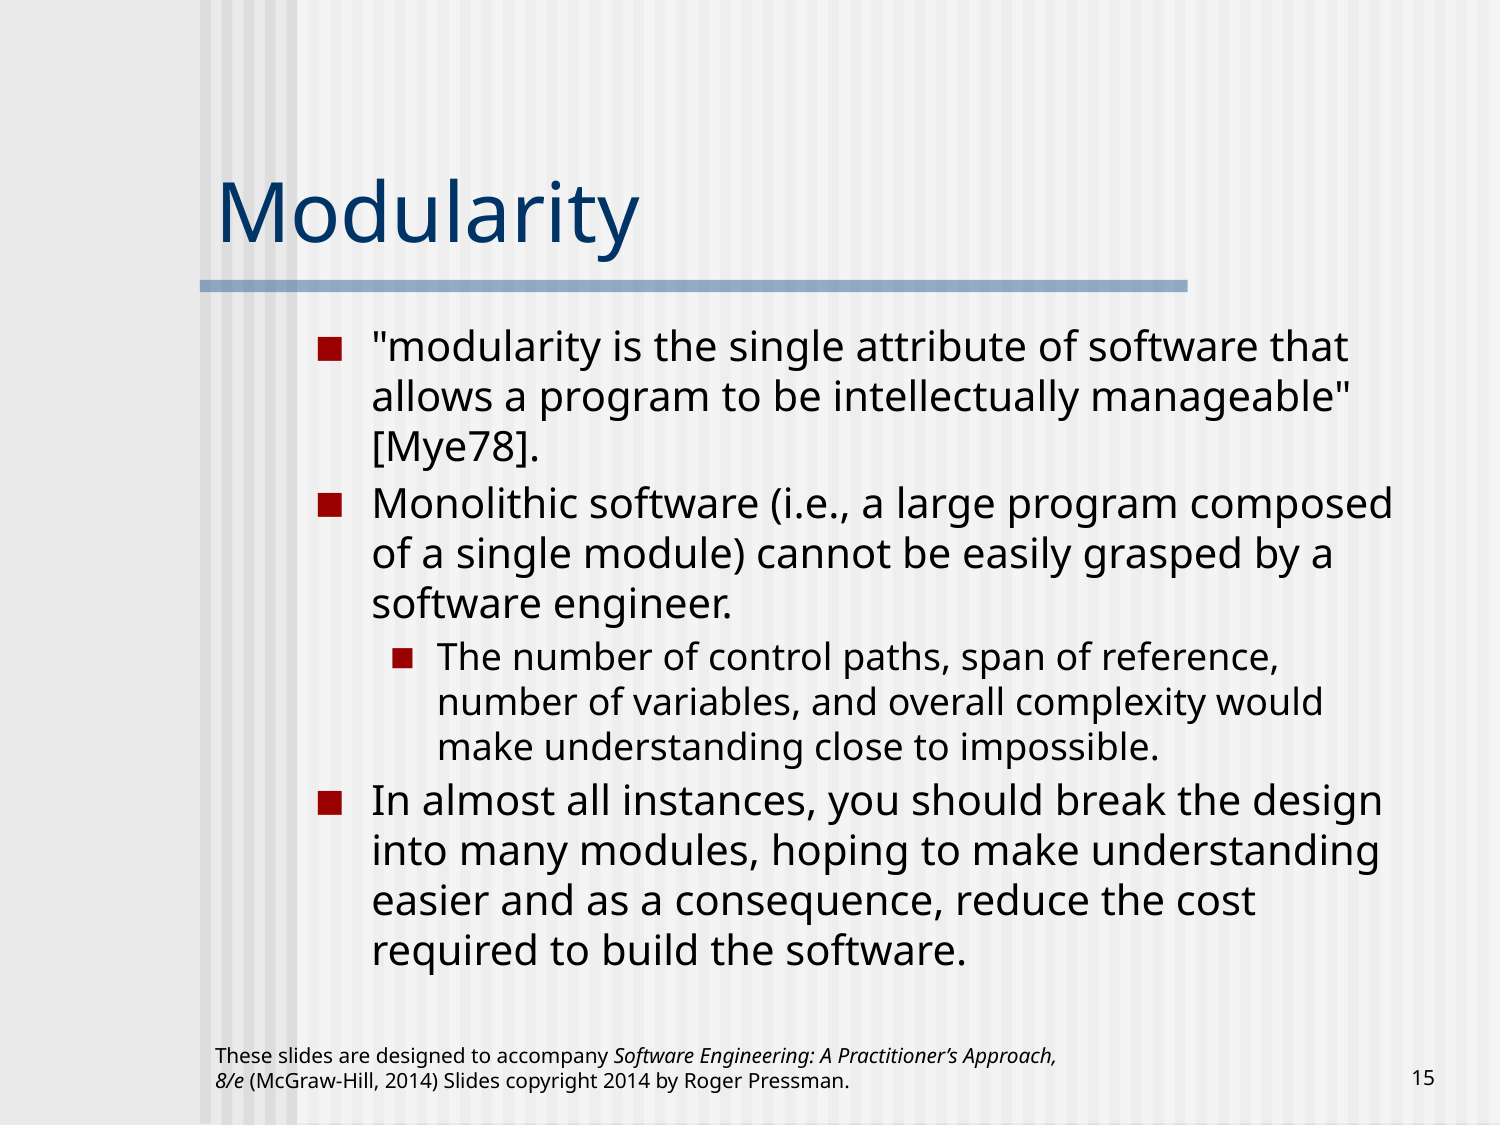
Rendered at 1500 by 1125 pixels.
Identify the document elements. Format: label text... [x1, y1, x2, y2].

text_box These slides are designed to accompany Software Engineering: A Practitioner’s Approach, 8/e (McGraw-Hill, 2014) Slides copyright 2014 by Roger Pressman. [199, 1024, 1100, 1100]
title Modularity [200, 162, 1300, 267]
list "modularity is the single attribute of software that allows a program to be intellectually manageable" [Mye78]. Monolithic software (i.e., a large program composed of a single module) cannot be easily grasped by a software engineer. The number of control paths, span of reference, number of variables, and overall complexity would make understanding close to impossible. In almost all instances, you should break the design into many modules, hoping to make understanding easier and as a consequence, reduce the cost required to build the software. [300, 312, 1438, 1000]
text_box ‹#› [1237, 1024, 1450, 1100]
